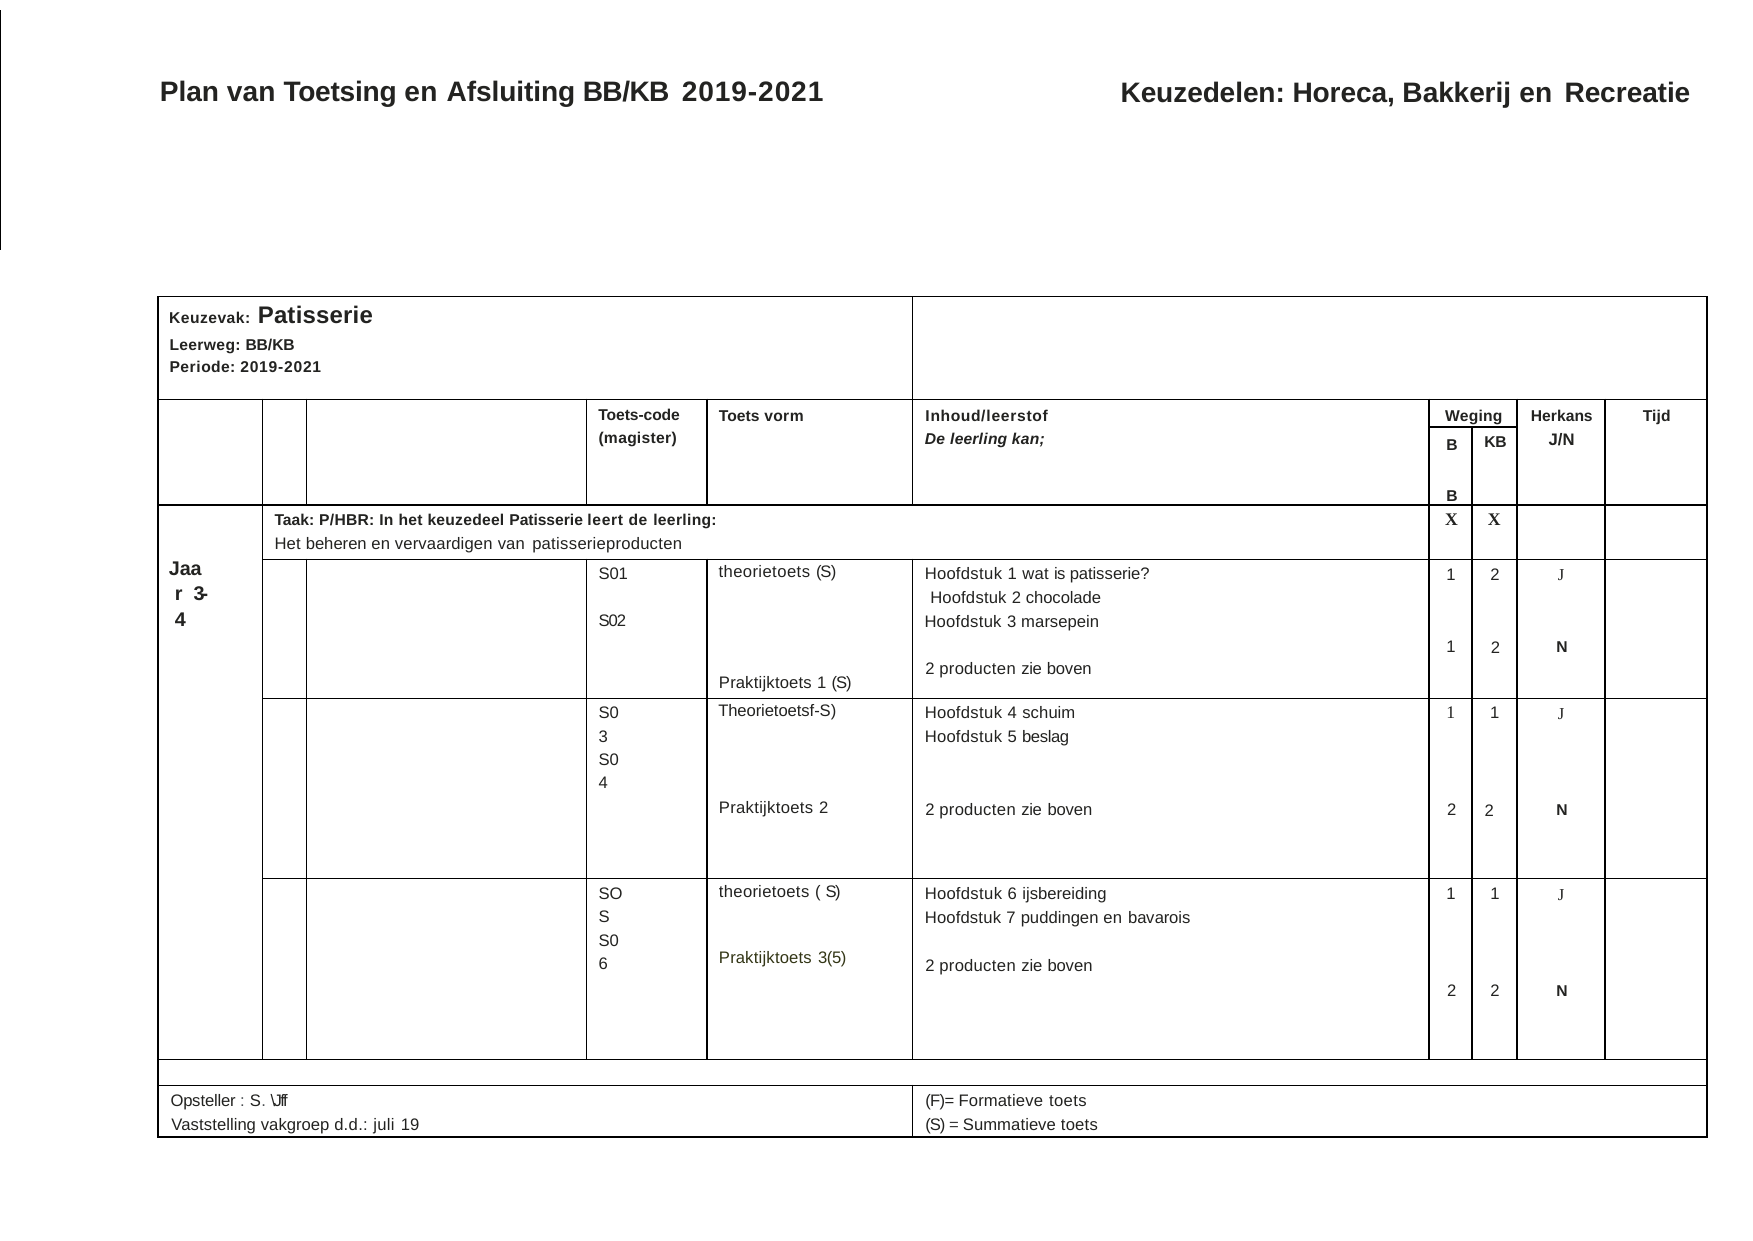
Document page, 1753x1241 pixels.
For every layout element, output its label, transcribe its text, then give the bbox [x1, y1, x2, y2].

table_cell 2 2 [1473, 560, 1516, 698]
table_cell [1606, 506, 1706, 559]
table_cell SOS S06 [587, 879, 706, 1059]
table_cell Inhoud/leerstof De leerling kan; [913, 400, 1428, 504]
table_cell [1606, 699, 1706, 878]
table_cell 1 2 [1430, 879, 1471, 1059]
table_cell Jaar 3-4 [159, 506, 262, 1059]
table_cell S03 S04 [587, 699, 706, 878]
table_cell Hoofdstuk 4 schuim Hoofdstuk 5 beslag 2 producten zie boven [913, 699, 1428, 878]
table_cell X [1430, 506, 1471, 559]
table_cell Herkans J/N [1518, 400, 1604, 504]
table_cell [263, 699, 306, 878]
table_cell [307, 699, 586, 878]
table_cell [1518, 506, 1604, 559]
table_cell [159, 400, 262, 504]
table_cell S01 S02 [587, 560, 706, 698]
table_cell [1606, 879, 1706, 1059]
table_header Keuzevak: Patisserie Leerweg: BB/KB Periode: 2019-2021 [159, 297, 912, 399]
table_cell [307, 560, 586, 698]
table_cell Theorietoetsf-S) Praktijktoets 2 [708, 699, 912, 878]
table_cell J N [1518, 699, 1604, 878]
table_cell [307, 400, 586, 504]
table_cell [263, 400, 306, 504]
table_cell [263, 879, 306, 1059]
table_cell (F)= Formatieve toets (S) = Summatieve toets [913, 1086, 1706, 1136]
text_box Plan van Toetsing en Afsluiting BB/KB 2019-2021 [158, 70, 847, 107]
table_cell Toets vorm [708, 400, 912, 504]
table_cell Tijd [1606, 400, 1706, 504]
table_cell Toets-code (magister) [587, 400, 706, 504]
text_box Keuzedelen: Horeca, Bakkerij en Recreatie [1118, 71, 1703, 108]
table_cell [263, 560, 306, 698]
table_cell 1 1 [1430, 560, 1471, 698]
table_cell KB [1473, 428, 1516, 504]
table_cell J N [1518, 879, 1604, 1059]
table_cell 1 2 [1473, 879, 1516, 1059]
table_cell 1 2 [1473, 699, 1516, 878]
table_cell X [1473, 506, 1516, 559]
table_cell [1606, 560, 1706, 698]
table_cell theorietoets (S) Praktijktoets 1 (S) [708, 560, 912, 698]
table_cell J N [1518, 560, 1604, 698]
table_header [913, 297, 1706, 399]
table_cell theorietoets ( S) Praktijktoets 3(5) [708, 879, 912, 1059]
table_cell Taak: P/HBR: In het keuzedeel Patisserie leert de leerling: Het beheren en vervaardigen van patisserieproducten [263, 506, 1428, 559]
table_cell [159, 1060, 1706, 1085]
table_cell [307, 879, 586, 1059]
table_cell Opsteller : S. \Jff Vaststelling vakgroep d.d.: juli 19 [159, 1086, 912, 1136]
table_cell B B [1430, 428, 1471, 504]
table_cell Hoofdstuk 1 wat is patisserie? Hoofdstuk 2 chocolade Hoofdstuk 3 marsepein 2 producten zie boven [913, 560, 1428, 698]
table_cell Weging [1430, 400, 1516, 426]
table_cell Hoofdstuk 6 ijsbereiding Hoofdstuk 7 puddingen en bavarois 2 producten zie boven [913, 879, 1428, 1059]
table_cell 1 2 [1430, 699, 1471, 878]
